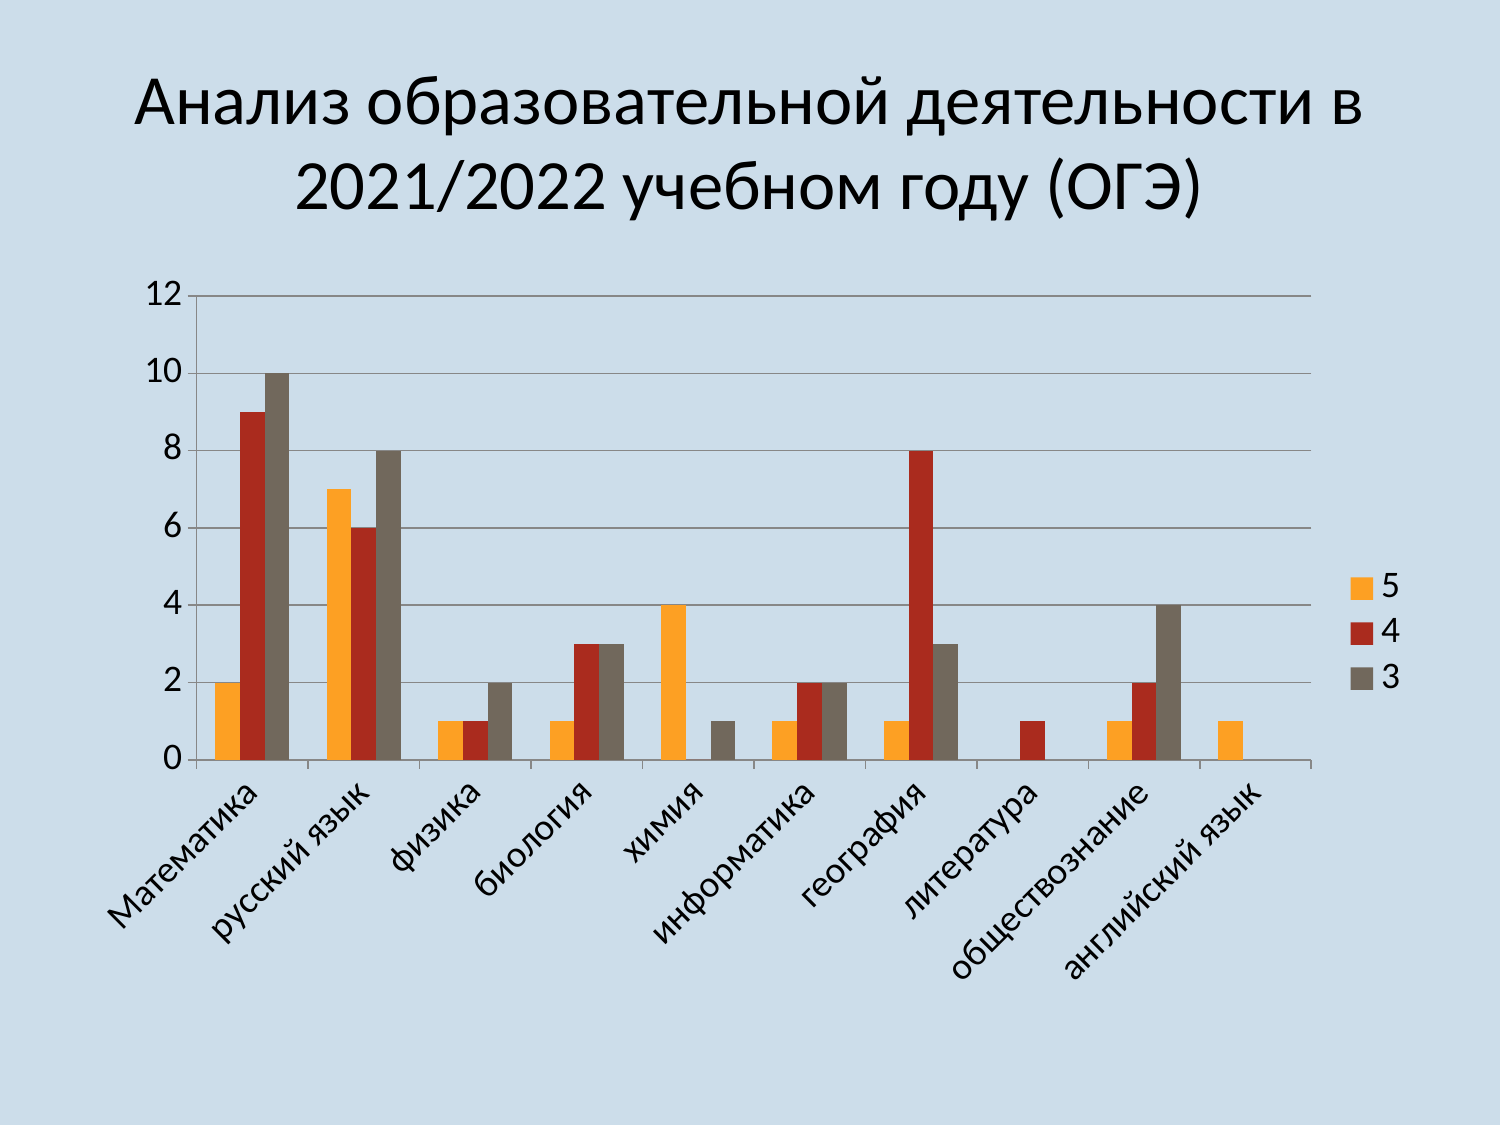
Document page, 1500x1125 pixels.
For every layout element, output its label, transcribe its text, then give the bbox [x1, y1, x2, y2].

title Анализ образовательной деятельности в 2021/2022 учебном году (ОГЭ) [75, 45, 1425, 233]
chart [74, 262, 1426, 1006]
